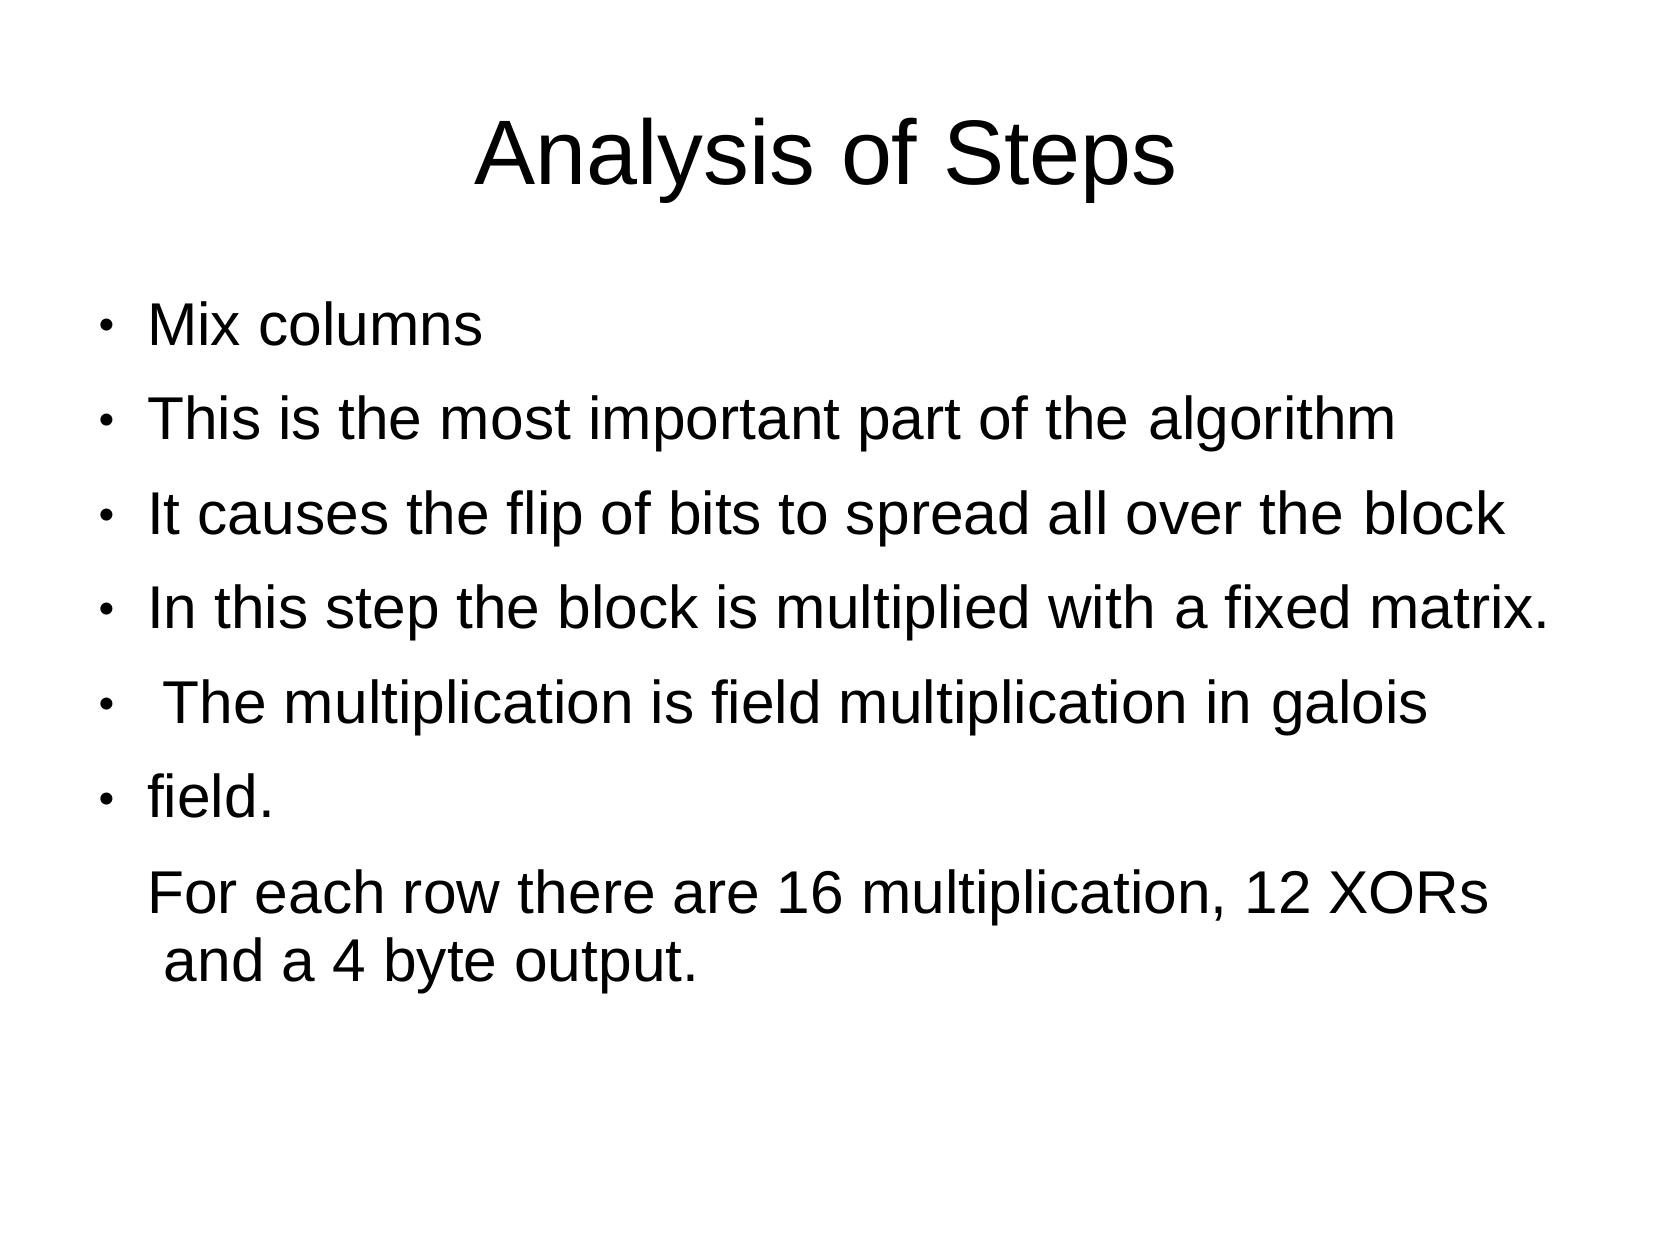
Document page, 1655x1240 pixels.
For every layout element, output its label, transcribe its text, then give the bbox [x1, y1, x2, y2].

list Mix columns This is the most important part of the algorithm It causes the flip of bits to spread all over the block In this step the block is multiplied with a fixed matrix. The multiplication is field multiplication in galois field. For each row there are 16 multiplication, 12 XORs and a 4 byte output. [92, 260, 1563, 994]
title Analysis of Steps [472, 91, 1180, 260]
